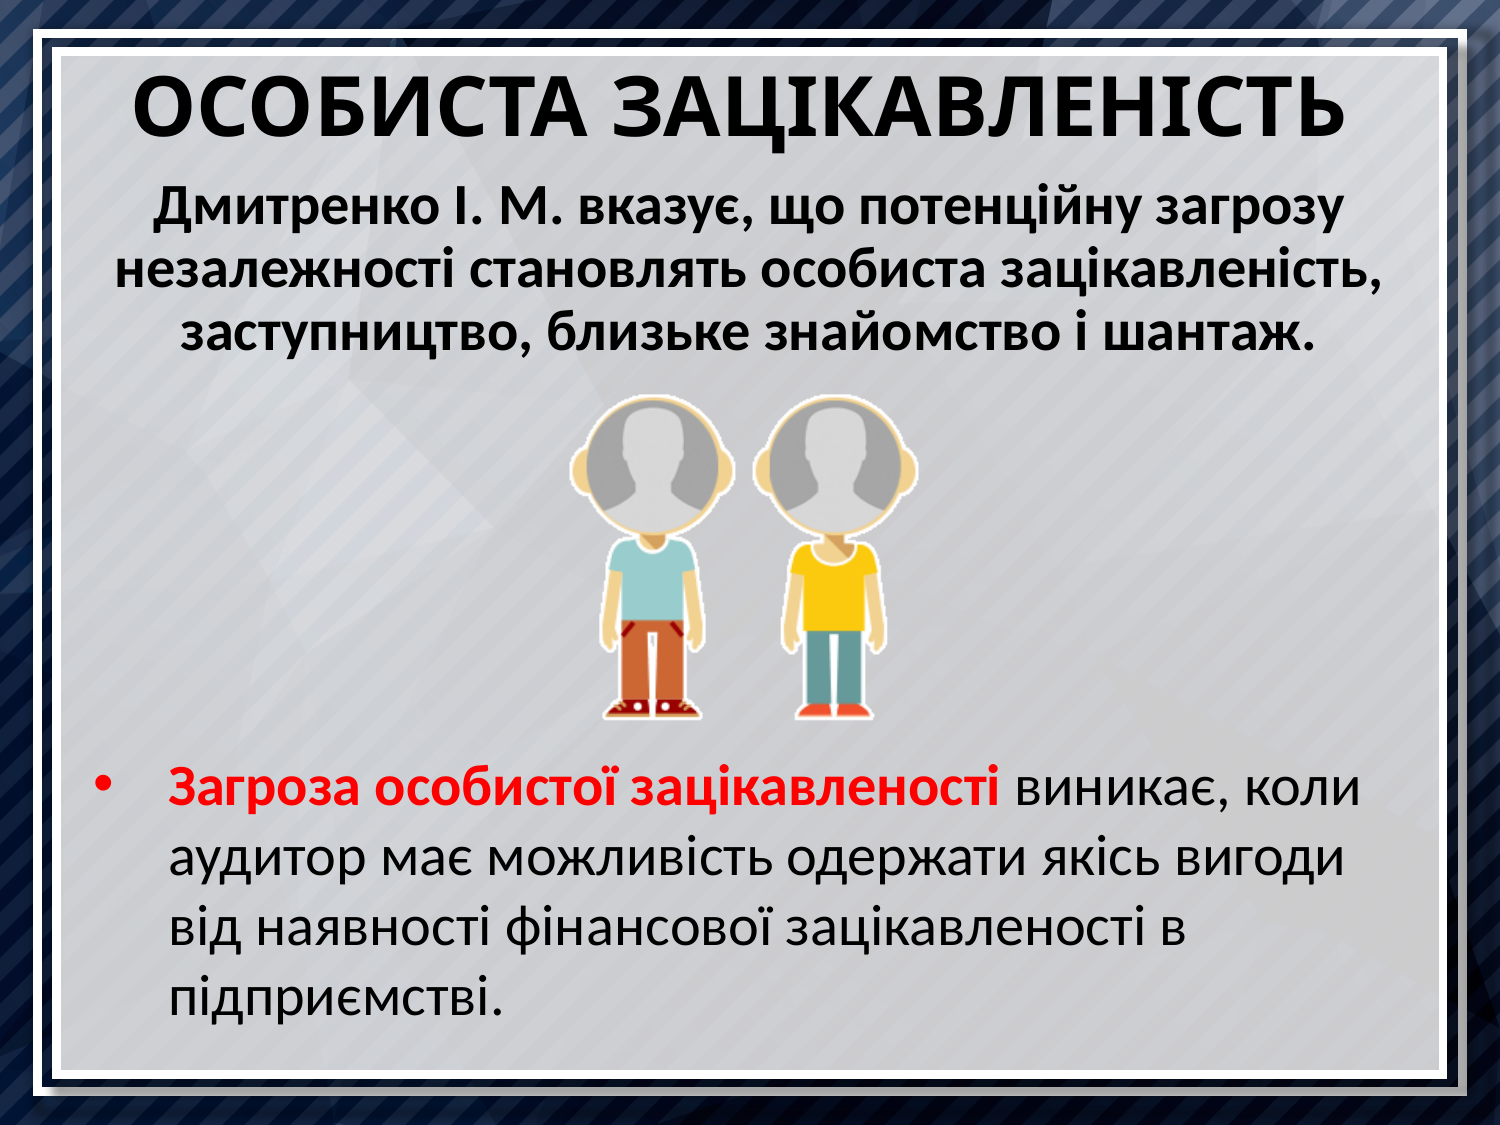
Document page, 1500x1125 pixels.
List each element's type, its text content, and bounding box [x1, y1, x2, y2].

picture [42, 38, 1458, 1087]
picture [0, 0, 1500, 1125]
list Дмитренко І. М. вказує, що потенційну загрозу незалежності становлять особиста зацікавленість, заступництво, близьке знайомство і шантаж. [83, 166, 1415, 394]
text_box Загроза особистої зацікавленості виникає, коли аудитор має можливість одержати якісь вигоди від наявності фінансової зацікавленості в підприємстві. [78, 739, 1409, 1035]
title ОСОБИСТА ЗАЦІКАВЛЕНІСТЬ [103, 0, 1397, 166]
picture [321, 393, 1166, 722]
